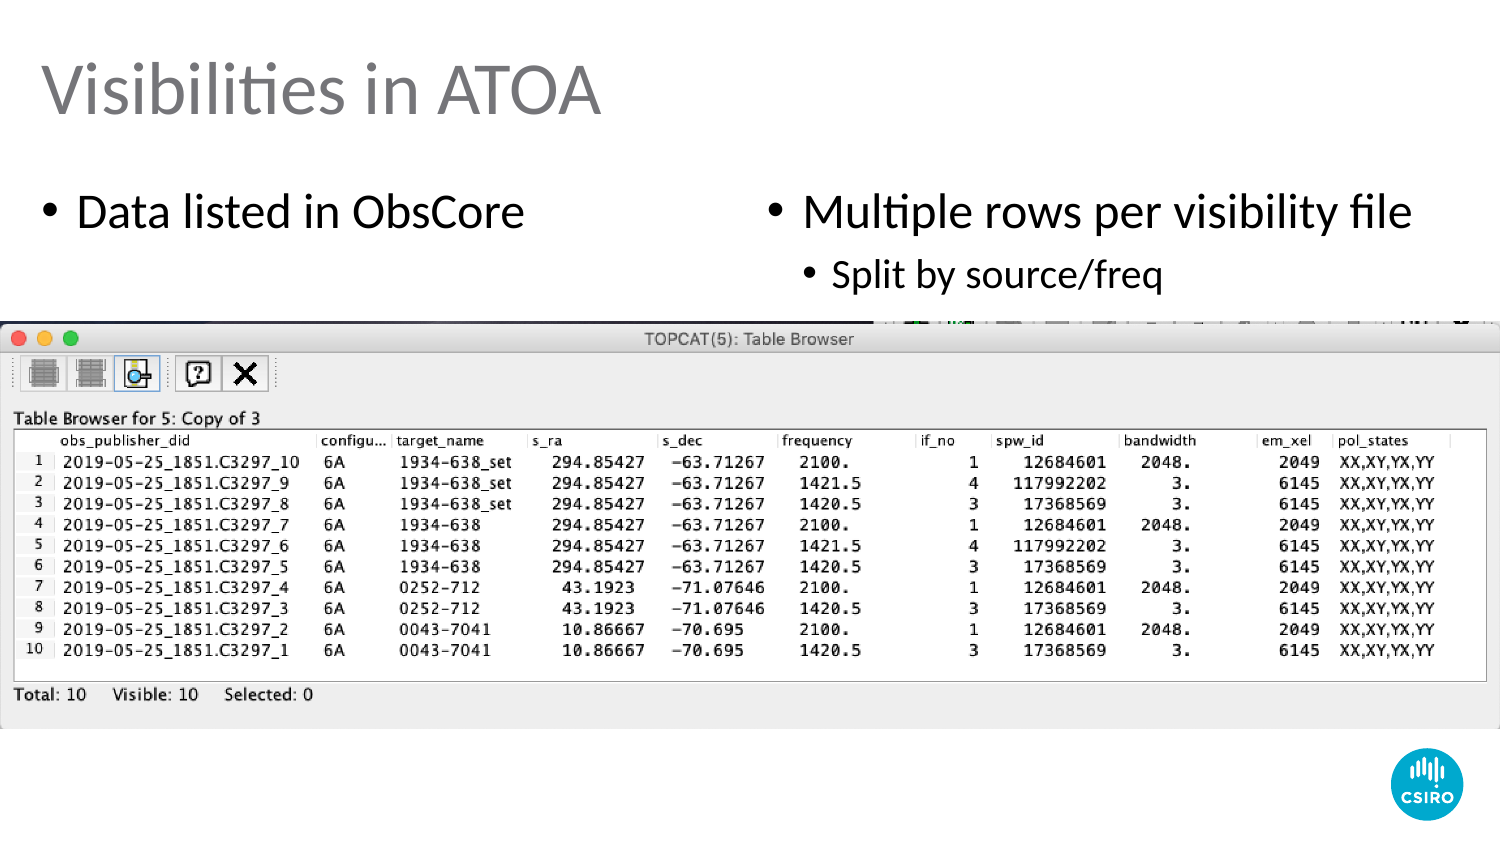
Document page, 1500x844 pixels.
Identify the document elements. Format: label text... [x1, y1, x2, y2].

title Visibilities in ATOA [41, 39, 1459, 145]
list Data listed in ObsCore [41, 185, 704, 320]
list Multiple rows per visibility file Split by source/freq [766, 185, 1430, 320]
picture [0, 321, 1500, 729]
